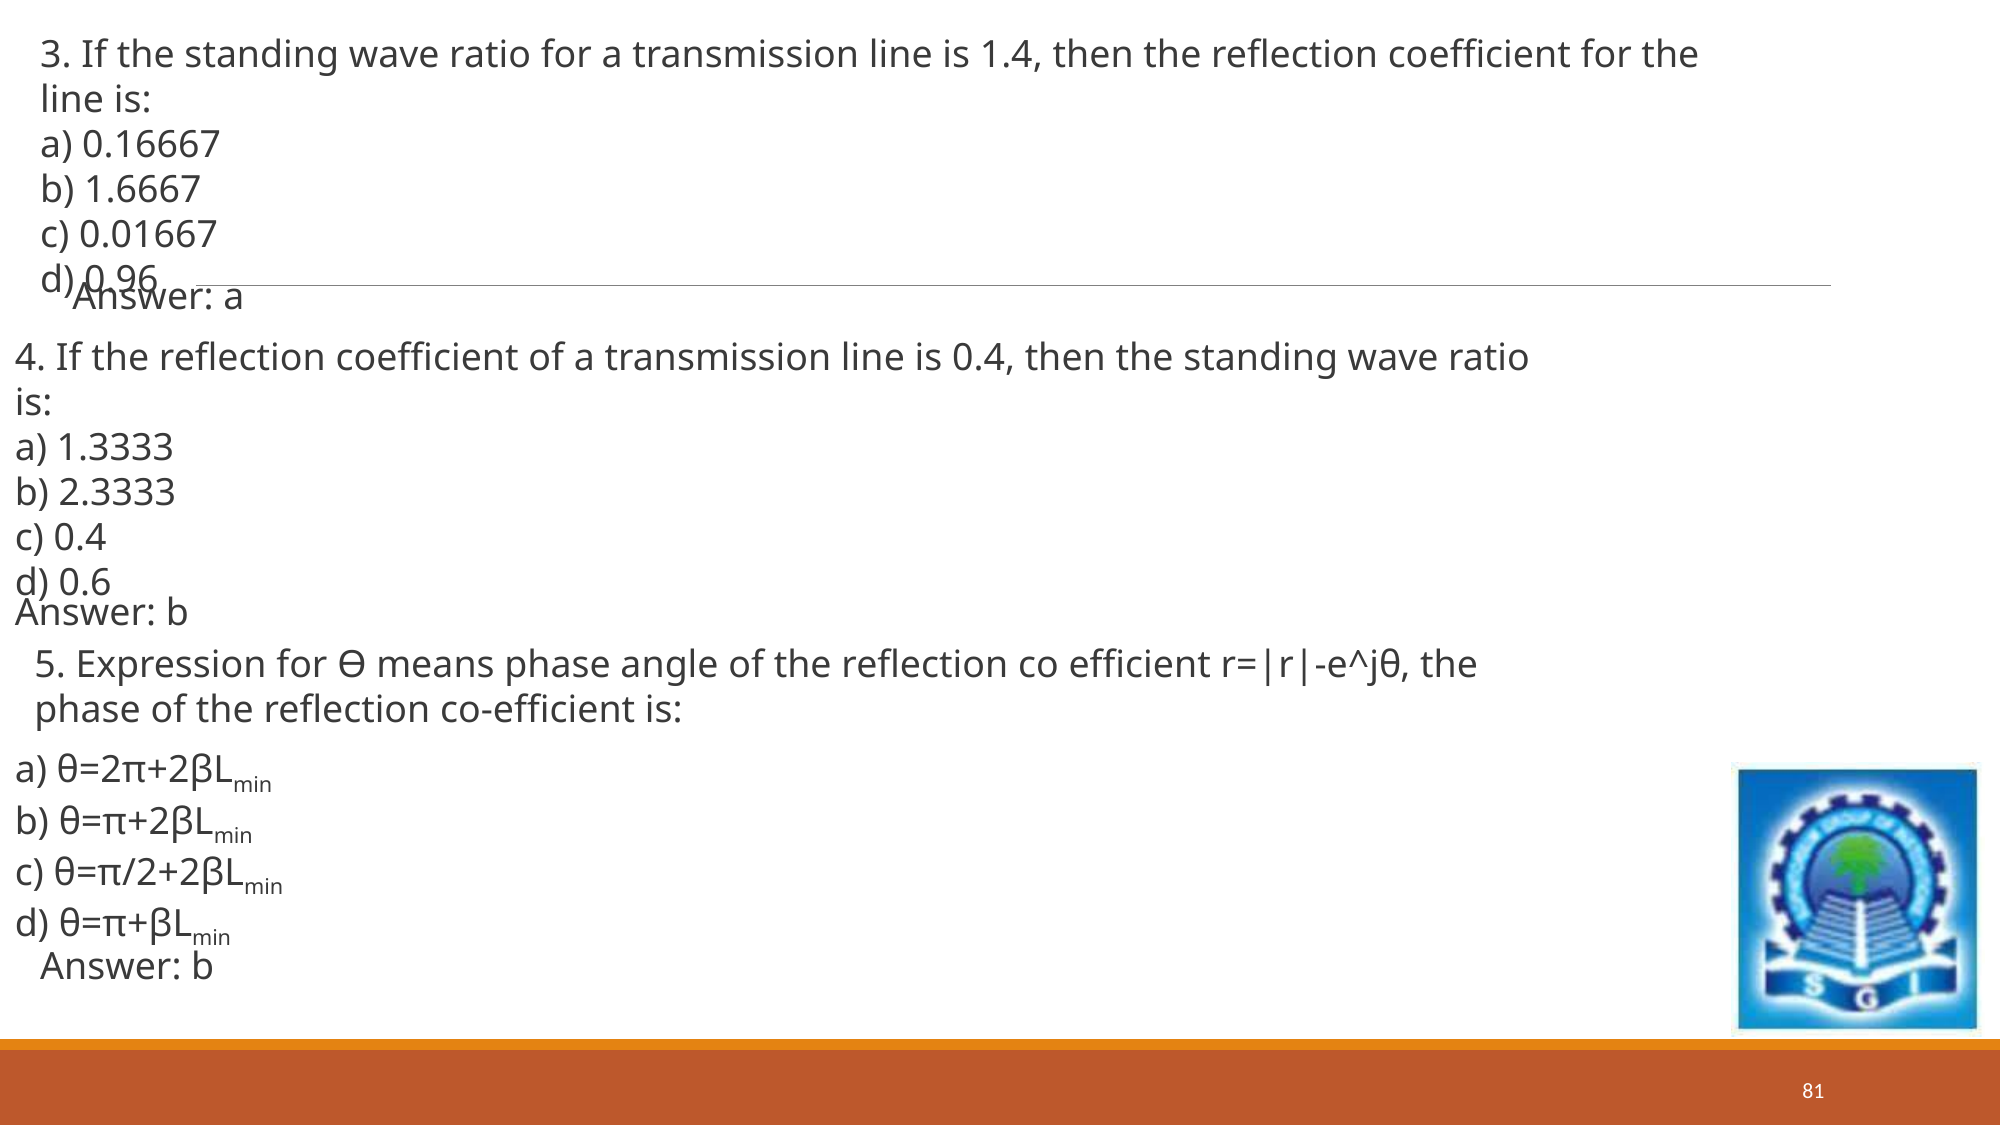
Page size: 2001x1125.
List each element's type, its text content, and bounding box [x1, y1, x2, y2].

text_box 5. Expression for ϴ means phase angle of the reflection co efficient r=|r|-e^jθ, the phase of the reflection co-efficient is: [19, 632, 1530, 737]
text_box Answer: b [0, 580, 1100, 641]
text_box 4. If the reflection coefficient of a transmission line is 0.4, then the standing wave ratio is: a) 1.3333 b) 2.3333 c) 0.4 d) 0.6 [0, 325, 1556, 611]
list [1731, 762, 1986, 1037]
text_box Answer: a [57, 265, 260, 325]
text_box a) θ=2π+2βLmin b) θ=π+2βLmin c) θ=π/2+2βLmin d) θ=π+βLmin [0, 738, 711, 958]
text_box Answer: b [25, 934, 250, 995]
text_box 3. If the standing wave ratio for a transmission line is 1.4, then the reflection coefficient for the line is: a) 0.16667 b) 1.6667 c) 0.01667 d) 0.96 [25, 22, 1770, 308]
slide_number 81 [1624, 1059, 1840, 1120]
